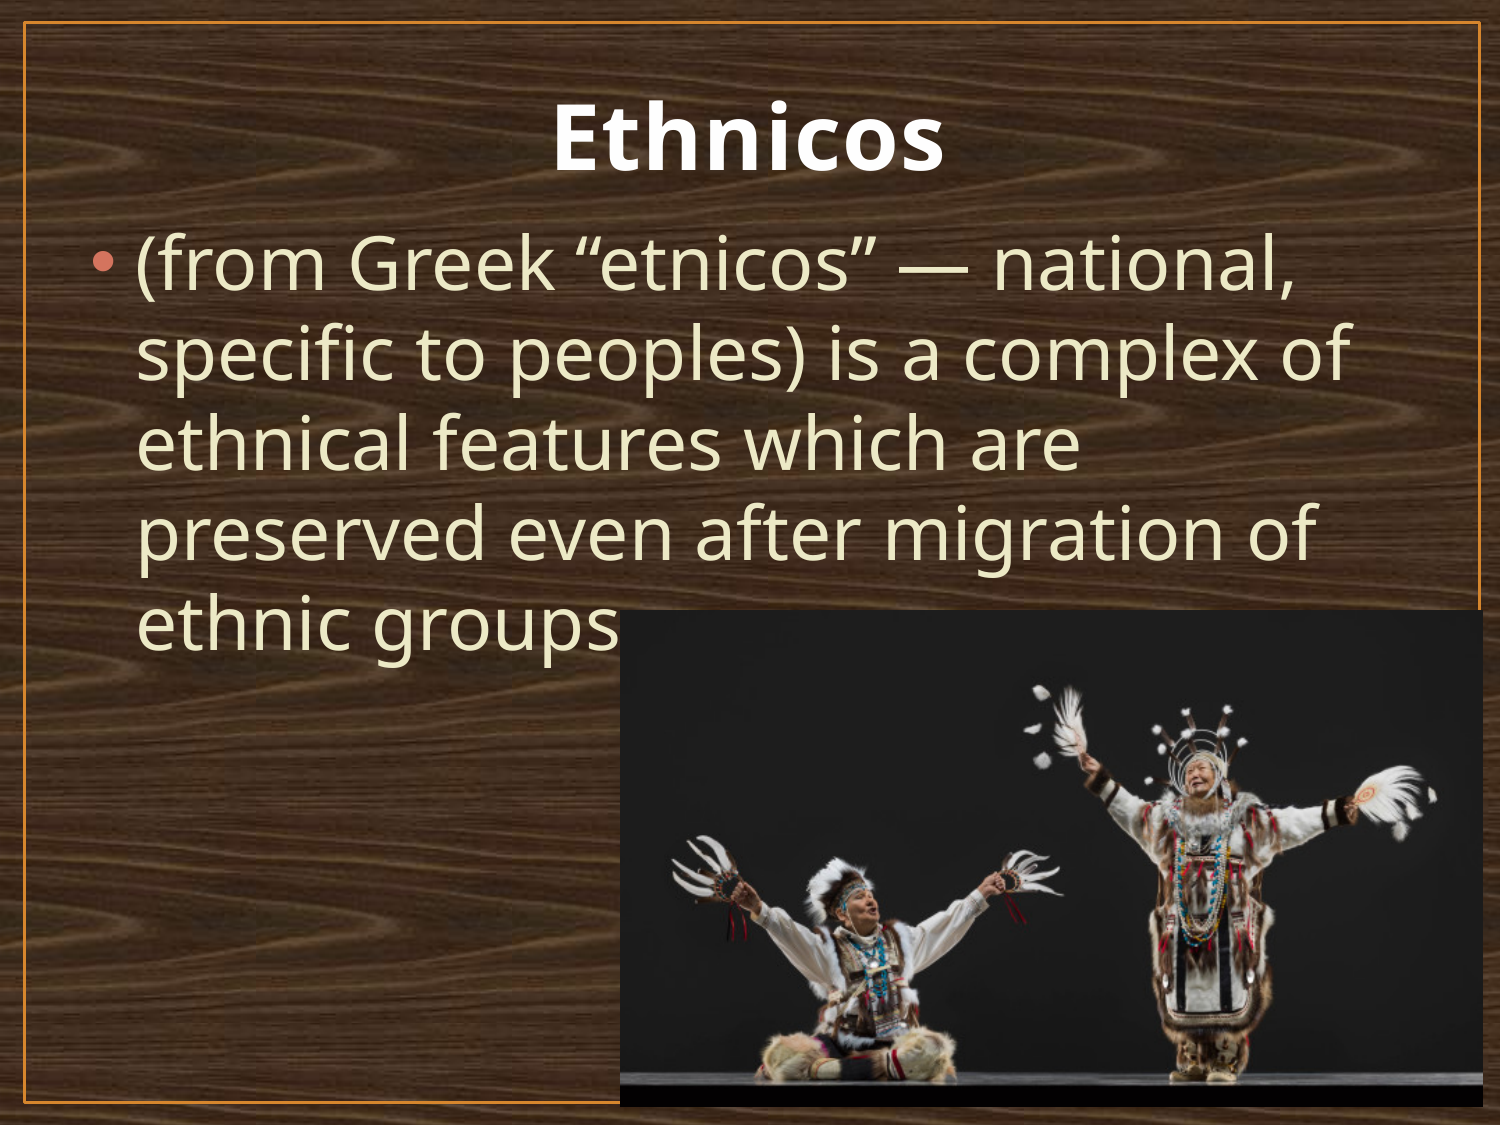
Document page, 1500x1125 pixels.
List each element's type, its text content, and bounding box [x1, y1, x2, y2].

picture [0, 0, 1500, 1125]
list (from Greek “etnicos” — national, specific to peoples) is a complex of ethnical features which are preserved even after migration of ethnic groups. [75, 208, 1425, 1005]
title Ethnicos [75, 45, 1425, 197]
